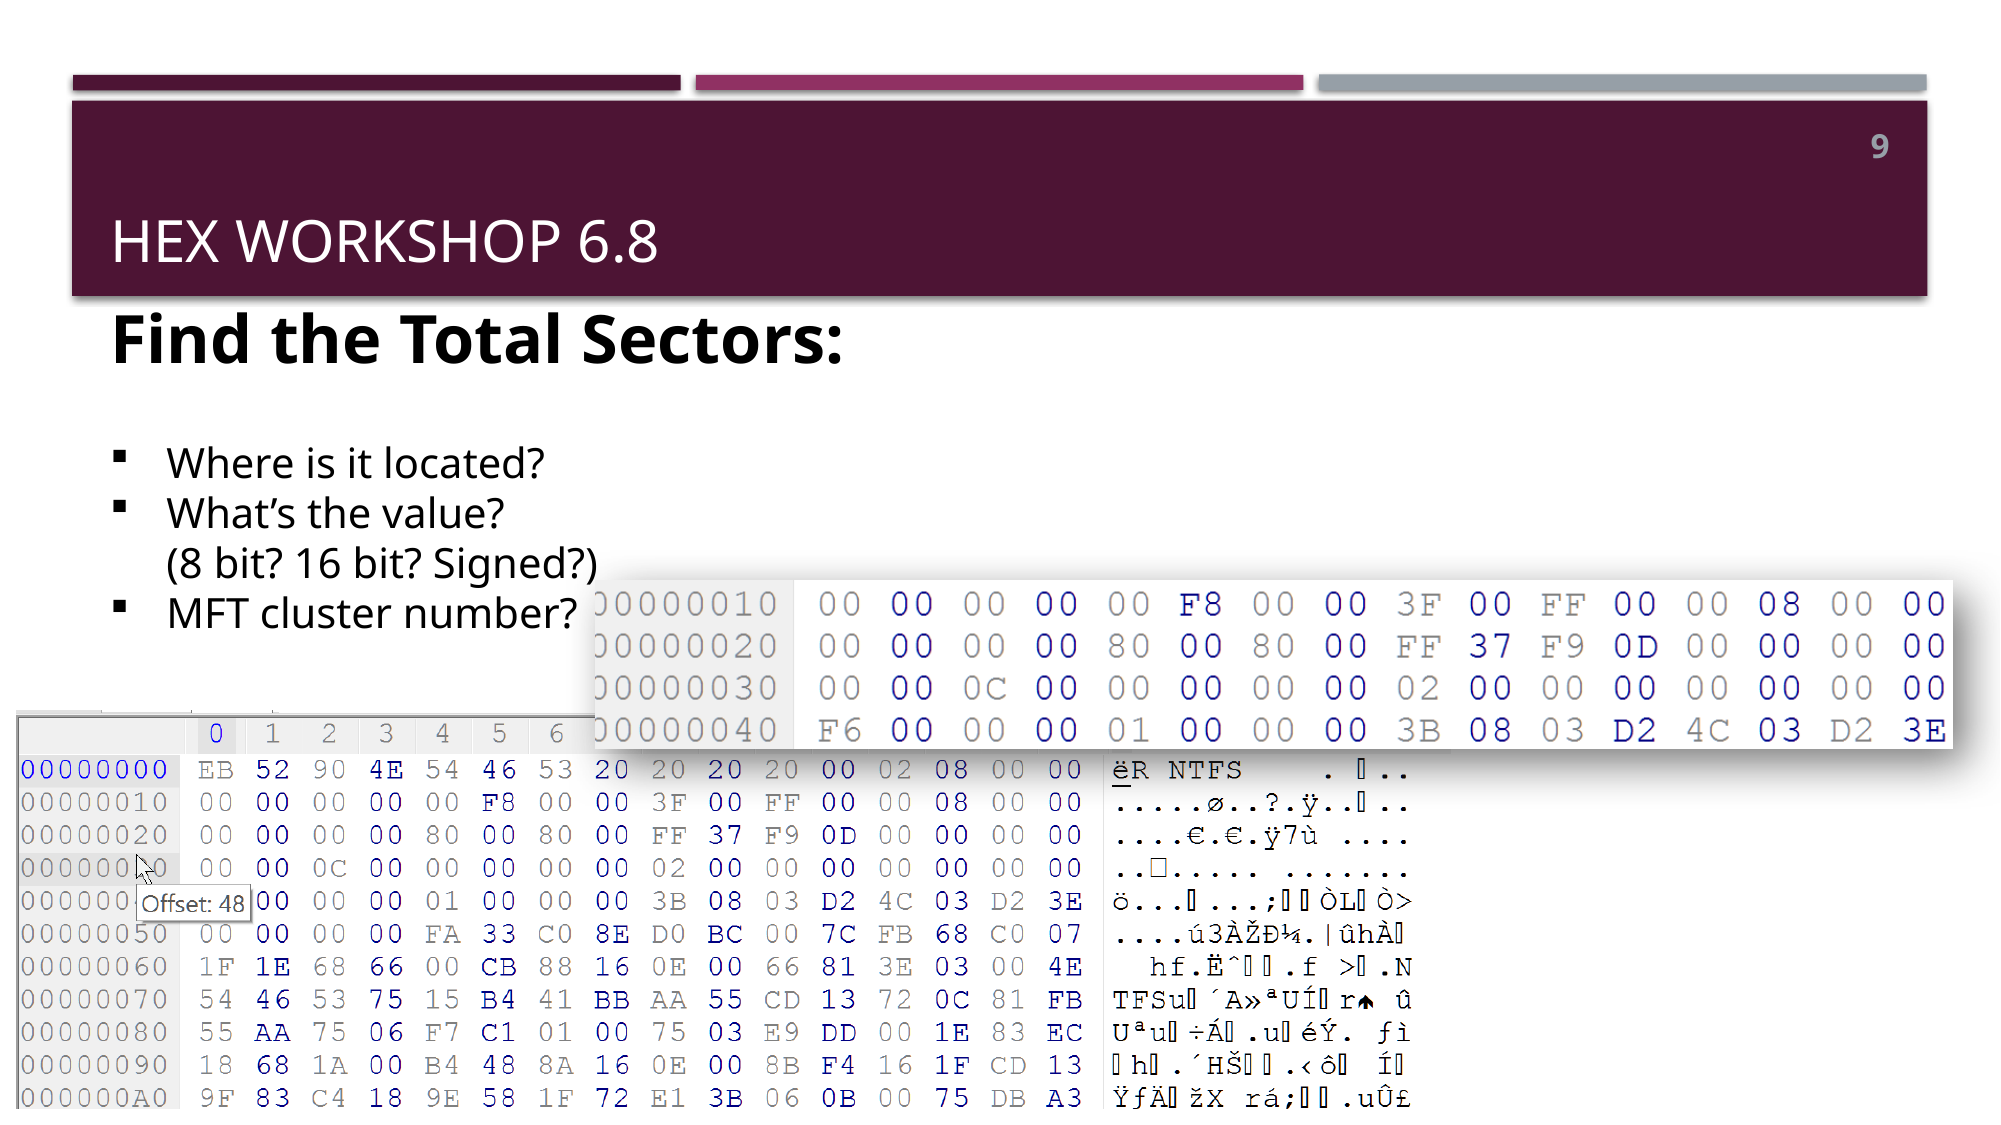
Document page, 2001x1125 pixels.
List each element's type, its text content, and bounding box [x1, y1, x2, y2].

text_box Find the Total Sectors: Where is it located? What’s the value? (8 bit? 16 bit? Signed?) MFT cluster number? [95, 289, 1061, 645]
picture [15, 579, 1953, 1109]
slide_number 9 [1732, 117, 1905, 178]
title Hex workshop 6.8 [95, 115, 1905, 282]
